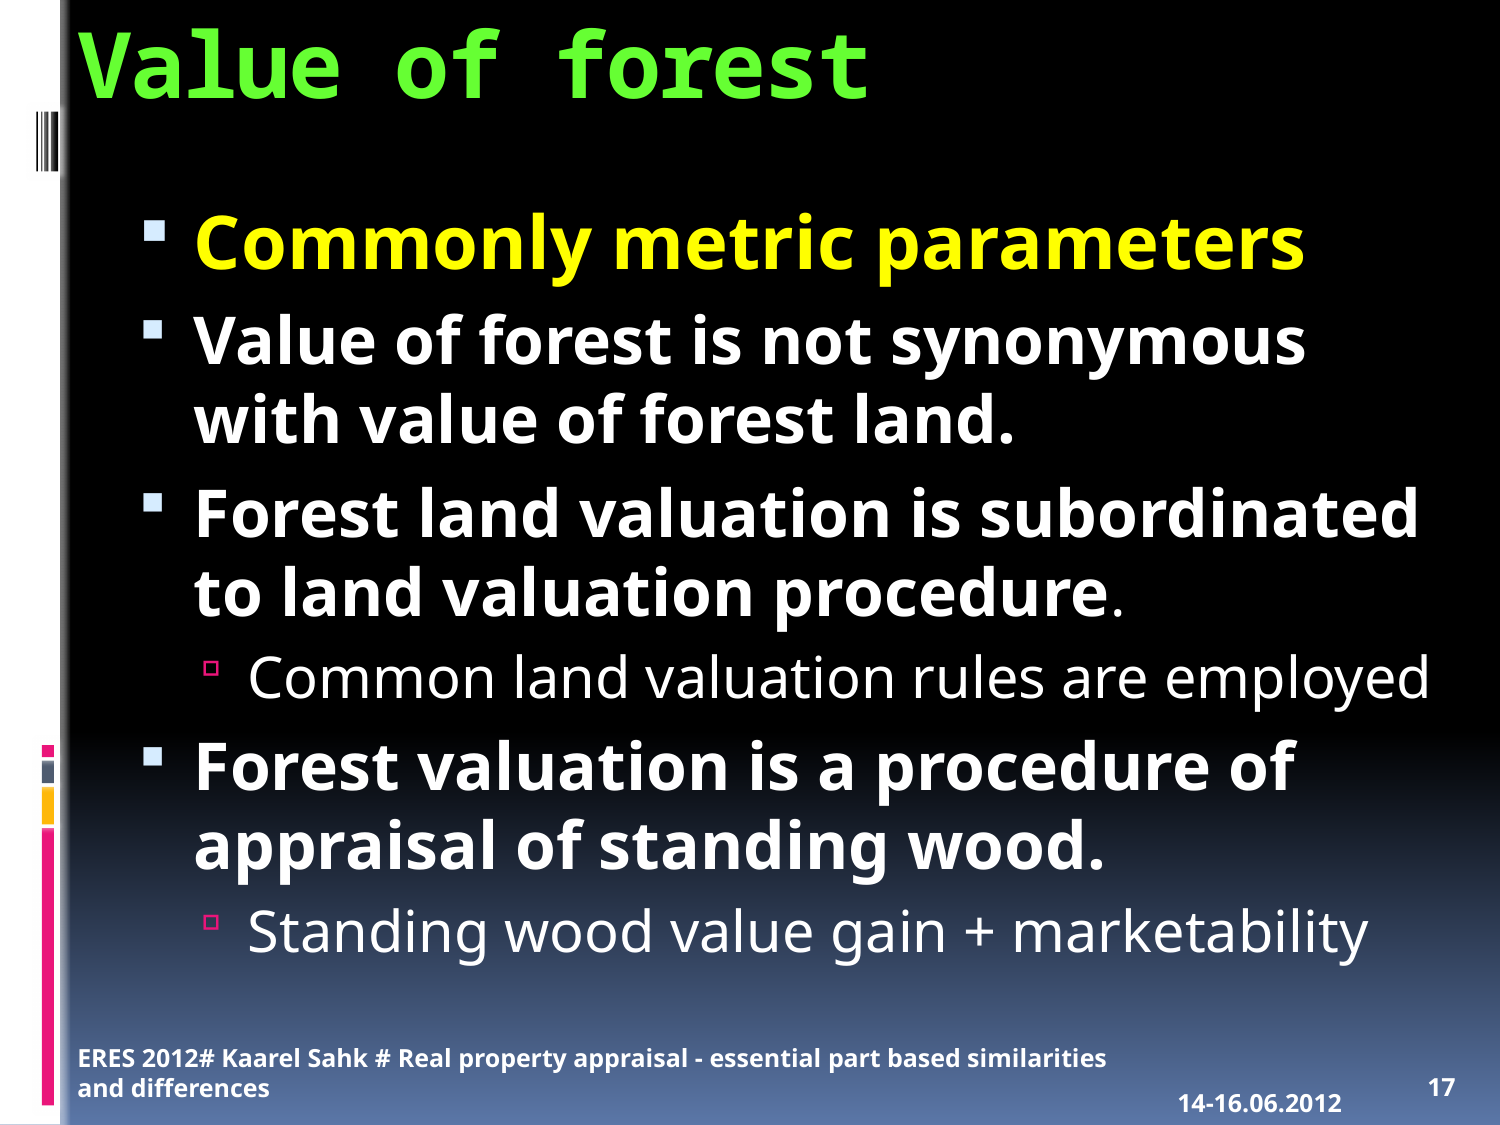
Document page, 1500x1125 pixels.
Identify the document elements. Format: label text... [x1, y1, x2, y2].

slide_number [1162, 1052, 1422, 1125]
footer ERES 2012# Kaarel Sahk # Real property appraisal - essential part based similarities and differences [62, 1050, 1175, 1110]
slide_number 17 [1412, 1052, 1490, 1113]
title Value of forest [62, 0, 1500, 150]
list Commonly metric parameters Value of forest is not synonymous with value of forest land. Forest land valuation is subordinated to land valuation procedure. Common land valuation rules are employed Forest valuation is a procedure of appraisal of standing wood. Standing wood value gain + marketability [112, 187, 1450, 988]
